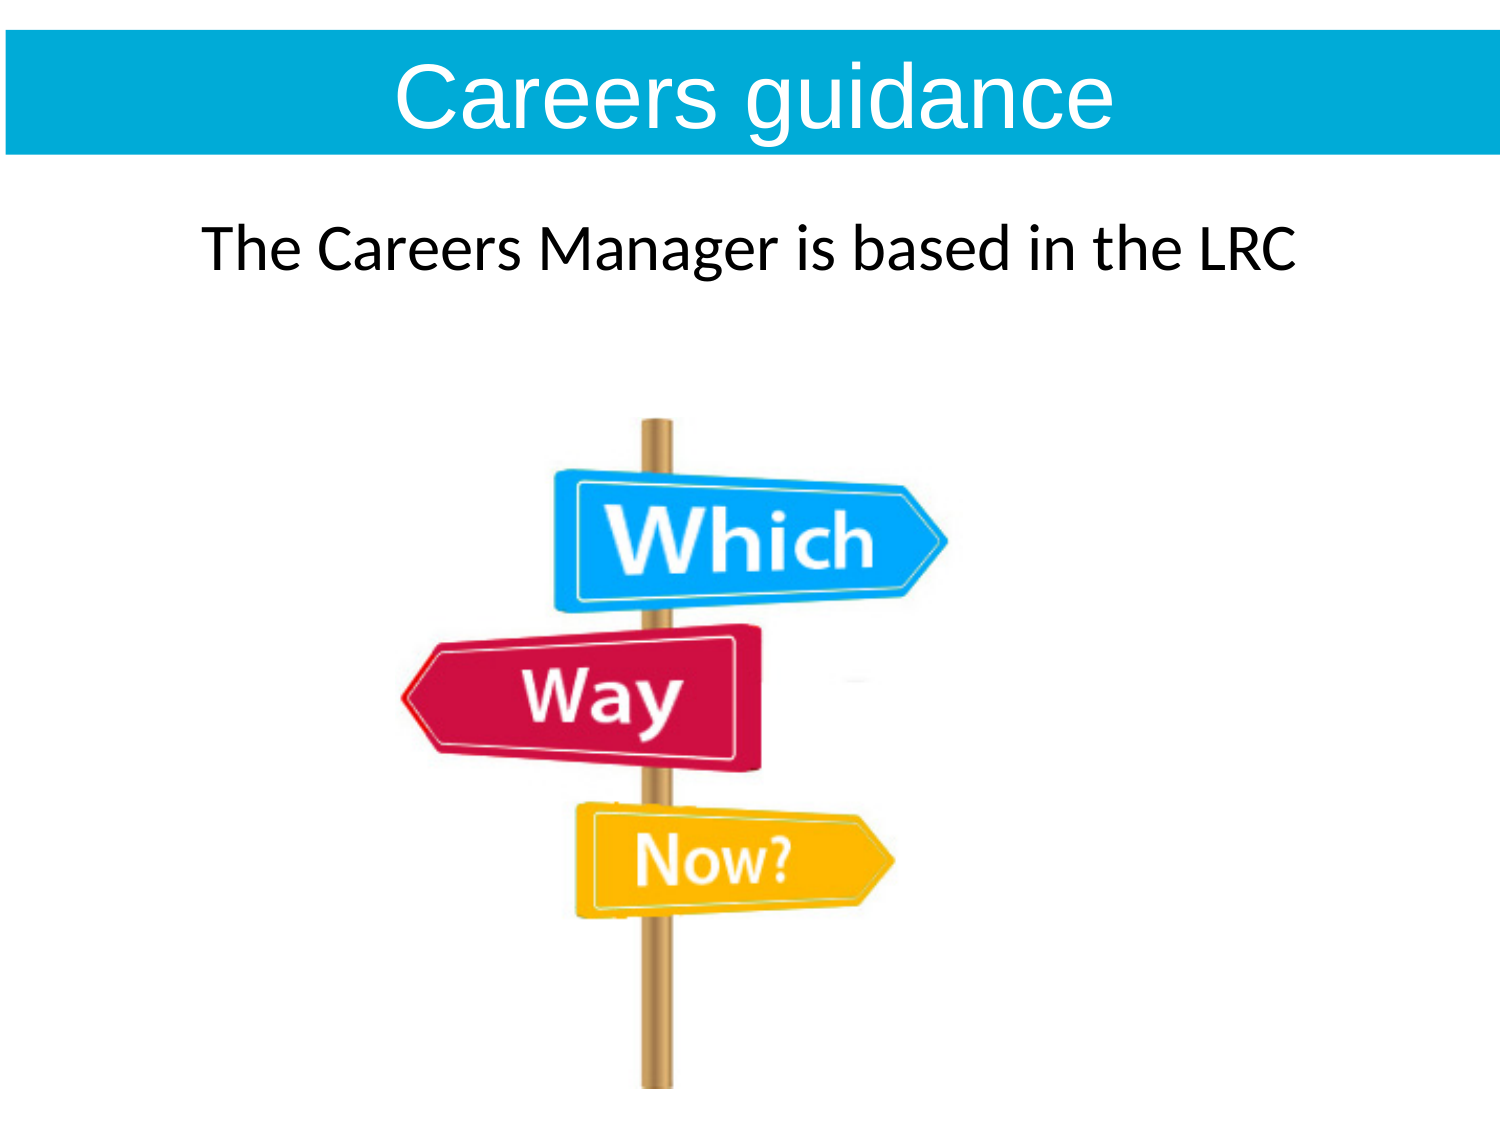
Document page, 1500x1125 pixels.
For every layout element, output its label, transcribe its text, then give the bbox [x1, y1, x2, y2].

list The Careers Manager is based in the LRC [75, 196, 1425, 1063]
text_box Careers guidance [5, 29, 1500, 155]
picture [395, 416, 963, 1090]
